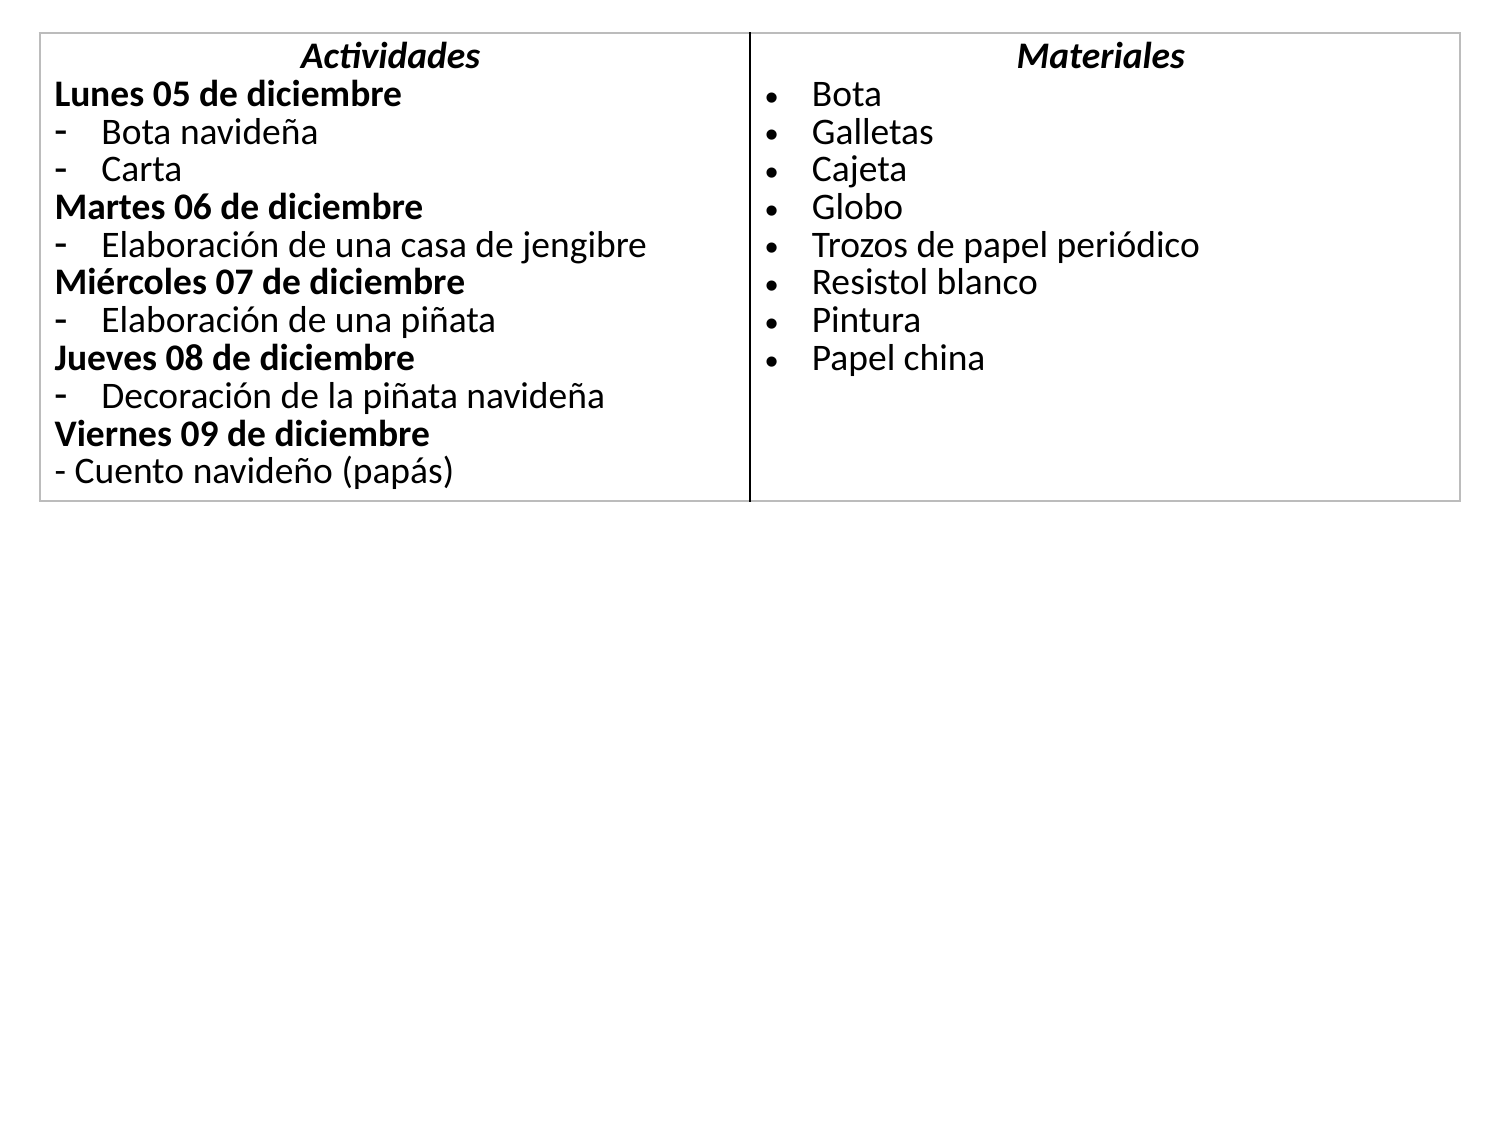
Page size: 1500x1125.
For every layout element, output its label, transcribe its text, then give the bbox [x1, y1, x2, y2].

table_header Actividades Lunes 05 de diciembre Bota navideña Carta Martes 06 de diciembre Elaboración de una casa de jengibre Miércoles 07 de diciembre Elaboración de una piñata Jueves 08 de diciembre Decoración de la piñata navideña Viernes 09 de diciembre - Cuento navideño (papás) [41, 34, 749, 500]
table_header Materiales Bota Galletas Cajeta Globo Trozos de papel periódico Resistol blanco Pintura Papel china [751, 34, 1459, 500]
